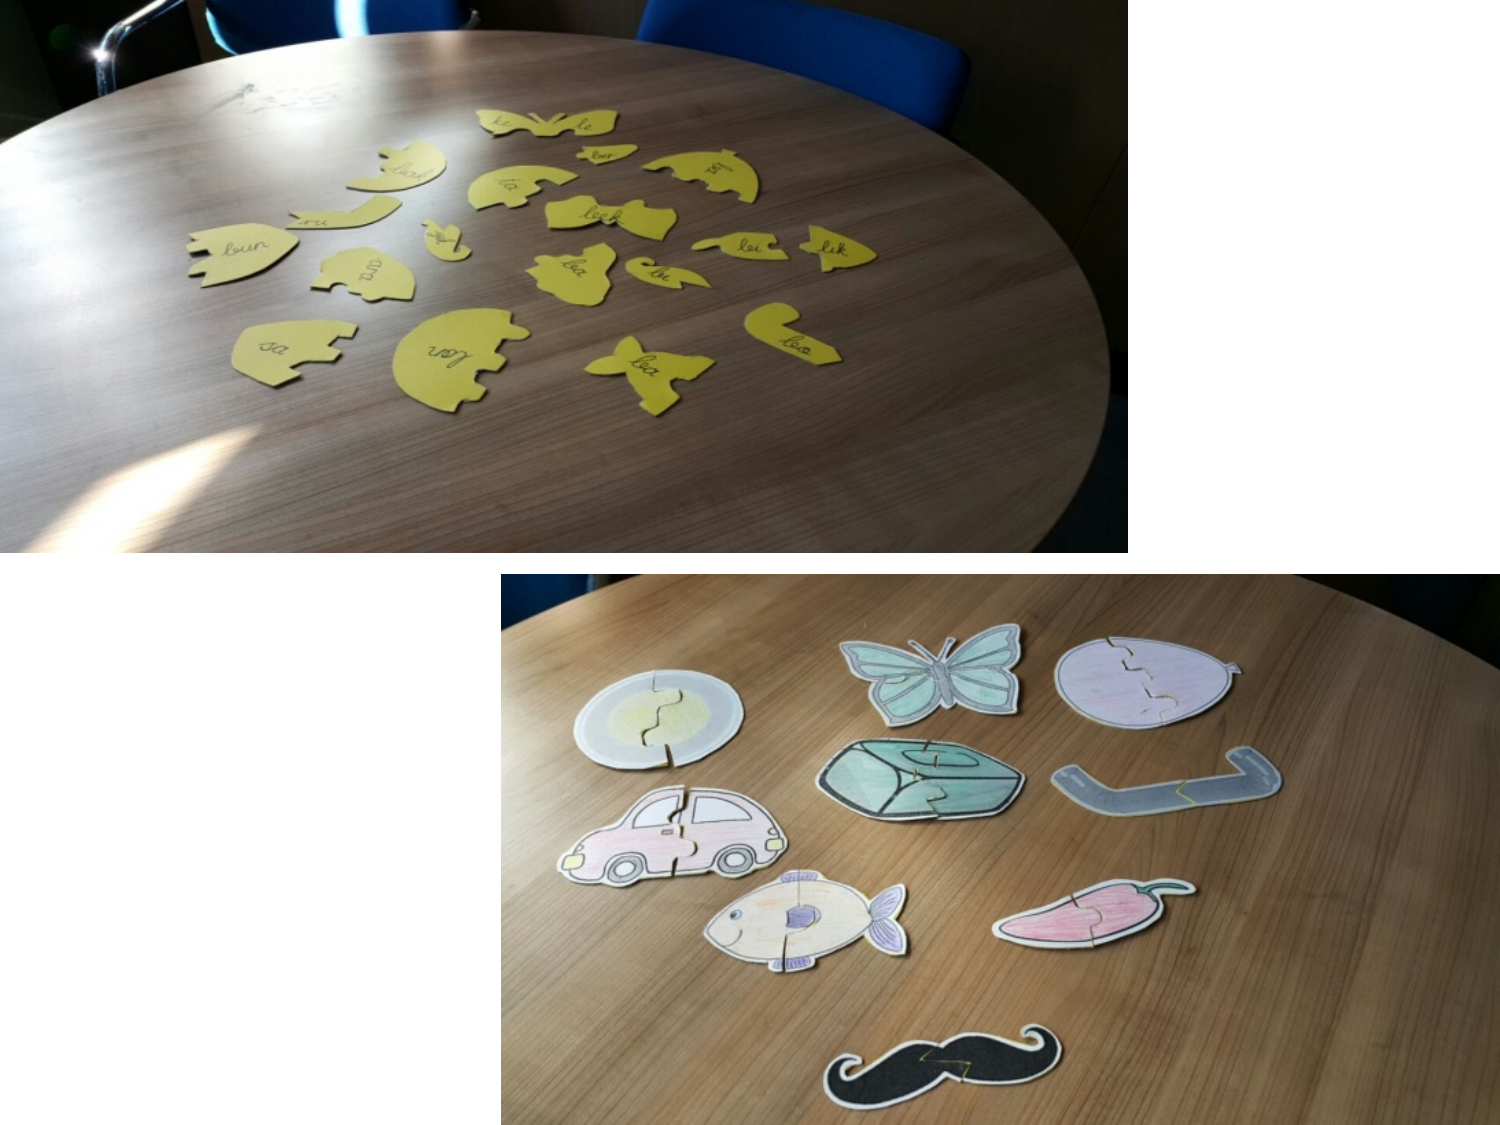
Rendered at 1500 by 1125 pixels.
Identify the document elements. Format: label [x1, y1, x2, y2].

picture [501, 574, 1500, 1125]
picture [0, 0, 1129, 553]
